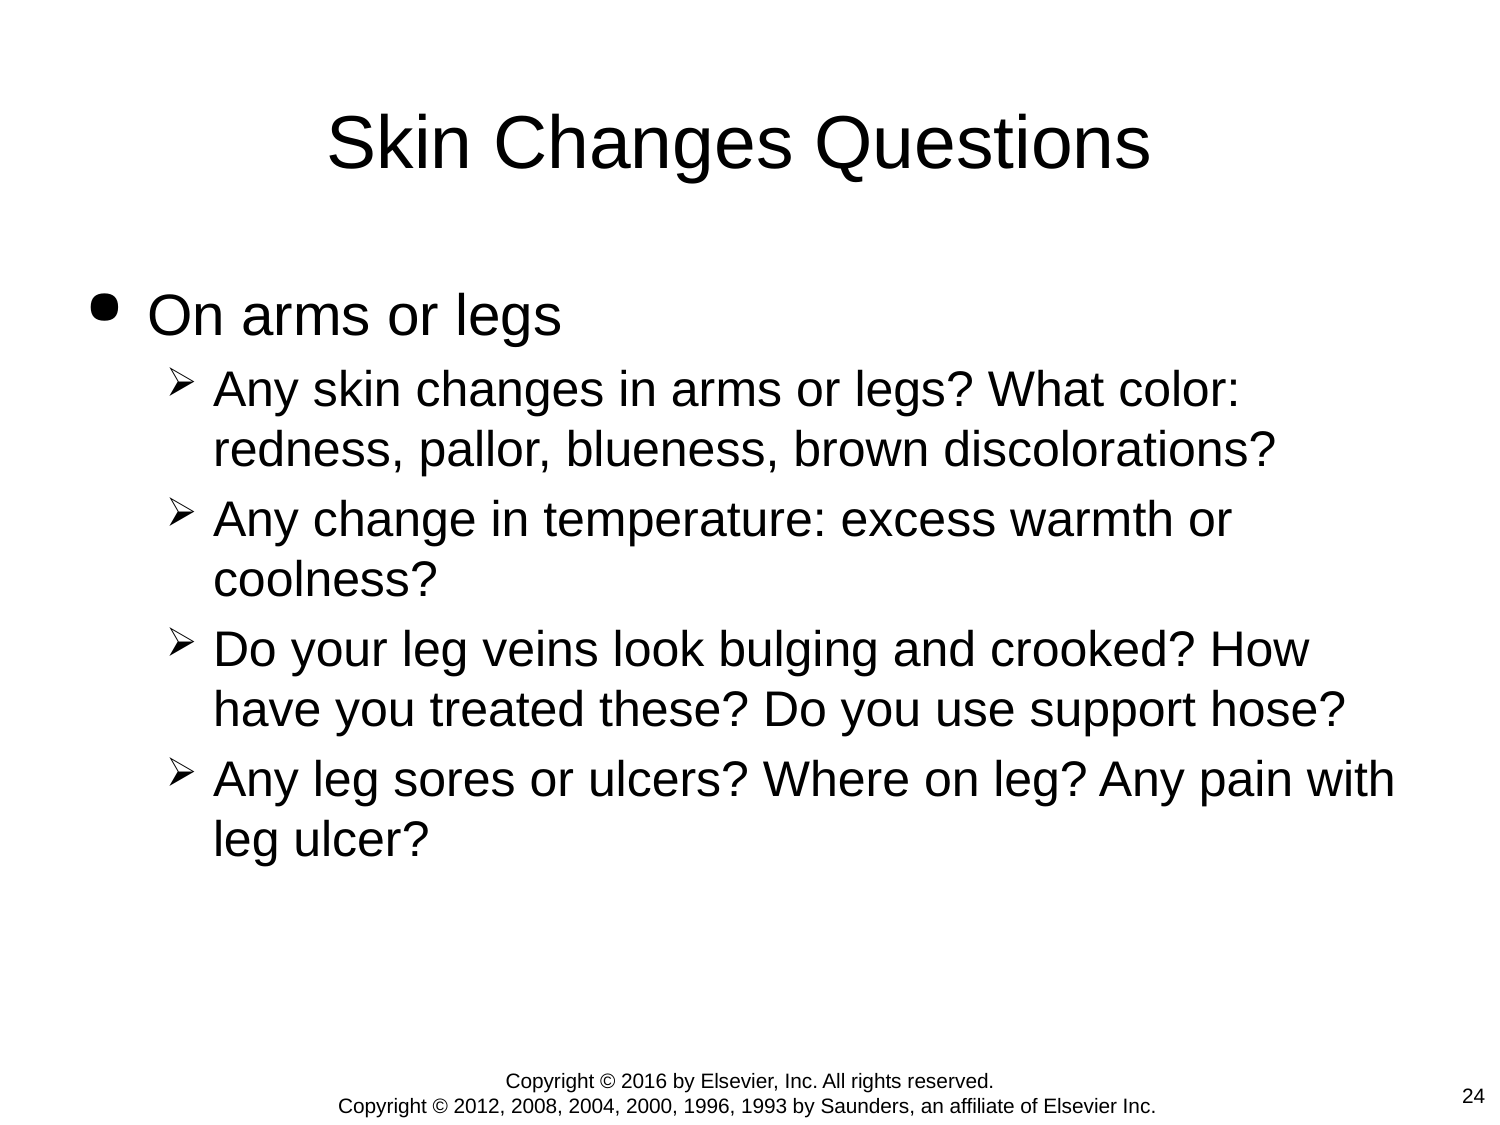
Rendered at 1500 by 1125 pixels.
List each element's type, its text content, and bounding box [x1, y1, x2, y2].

footer Copyright © 2016 by Elsevier, Inc. All rights reserved. Copyright © 2012, 2008, 2004, 2000, 1996, 1993 by Saunders, an affiliate of Elsevier Inc. [162, 1059, 1338, 1123]
slide_number 24 [1149, 1065, 1500, 1125]
list On arms or legs Any skin changes in arms or legs? What color: redness, pallor, blueness, brown discolorations? Any change in temperature: excess warmth or coolness? Do your leg veins look bulging and crooked? How have you treated these? Do you use support hose? Any leg sores or ulcers? Where on leg? Any pain with leg ulcer? [76, 269, 1427, 1000]
title Skin Changes Questions [75, 45, 1425, 233]
